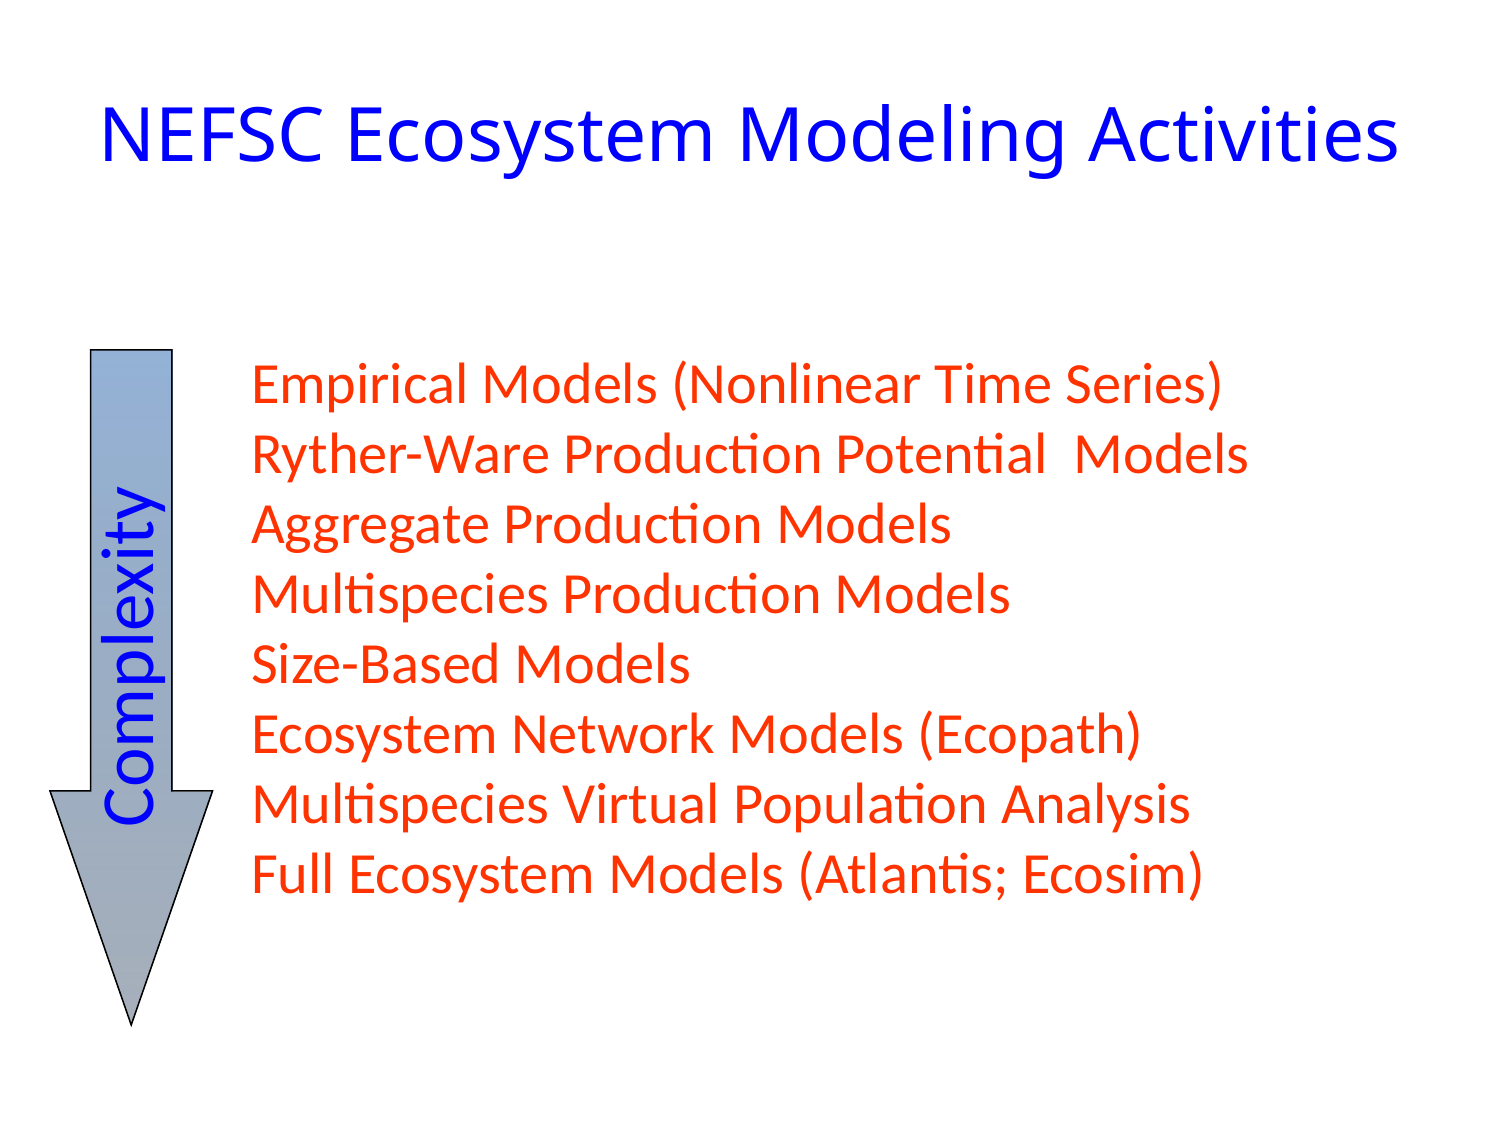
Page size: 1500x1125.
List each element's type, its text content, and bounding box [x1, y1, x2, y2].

text_box [49, 790, 62, 826]
title NEFSC Ecosystem Modeling Activities [75, 75, 1425, 188]
text_box [68, 790, 213, 1025]
text_box Complexity [62, 312, 178, 843]
text_box Empirical Models (Nonlinear Time Series) Ryther-Ware Production Potential Models Aggregate Production Models Multispecies Production Models Size-Based Models Ecosystem Network Models (Ecopath) Multispecies Virtual Population Analysis Full Ecosystem Models (Atlantis; Ecosim) [236, 337, 1313, 1125]
